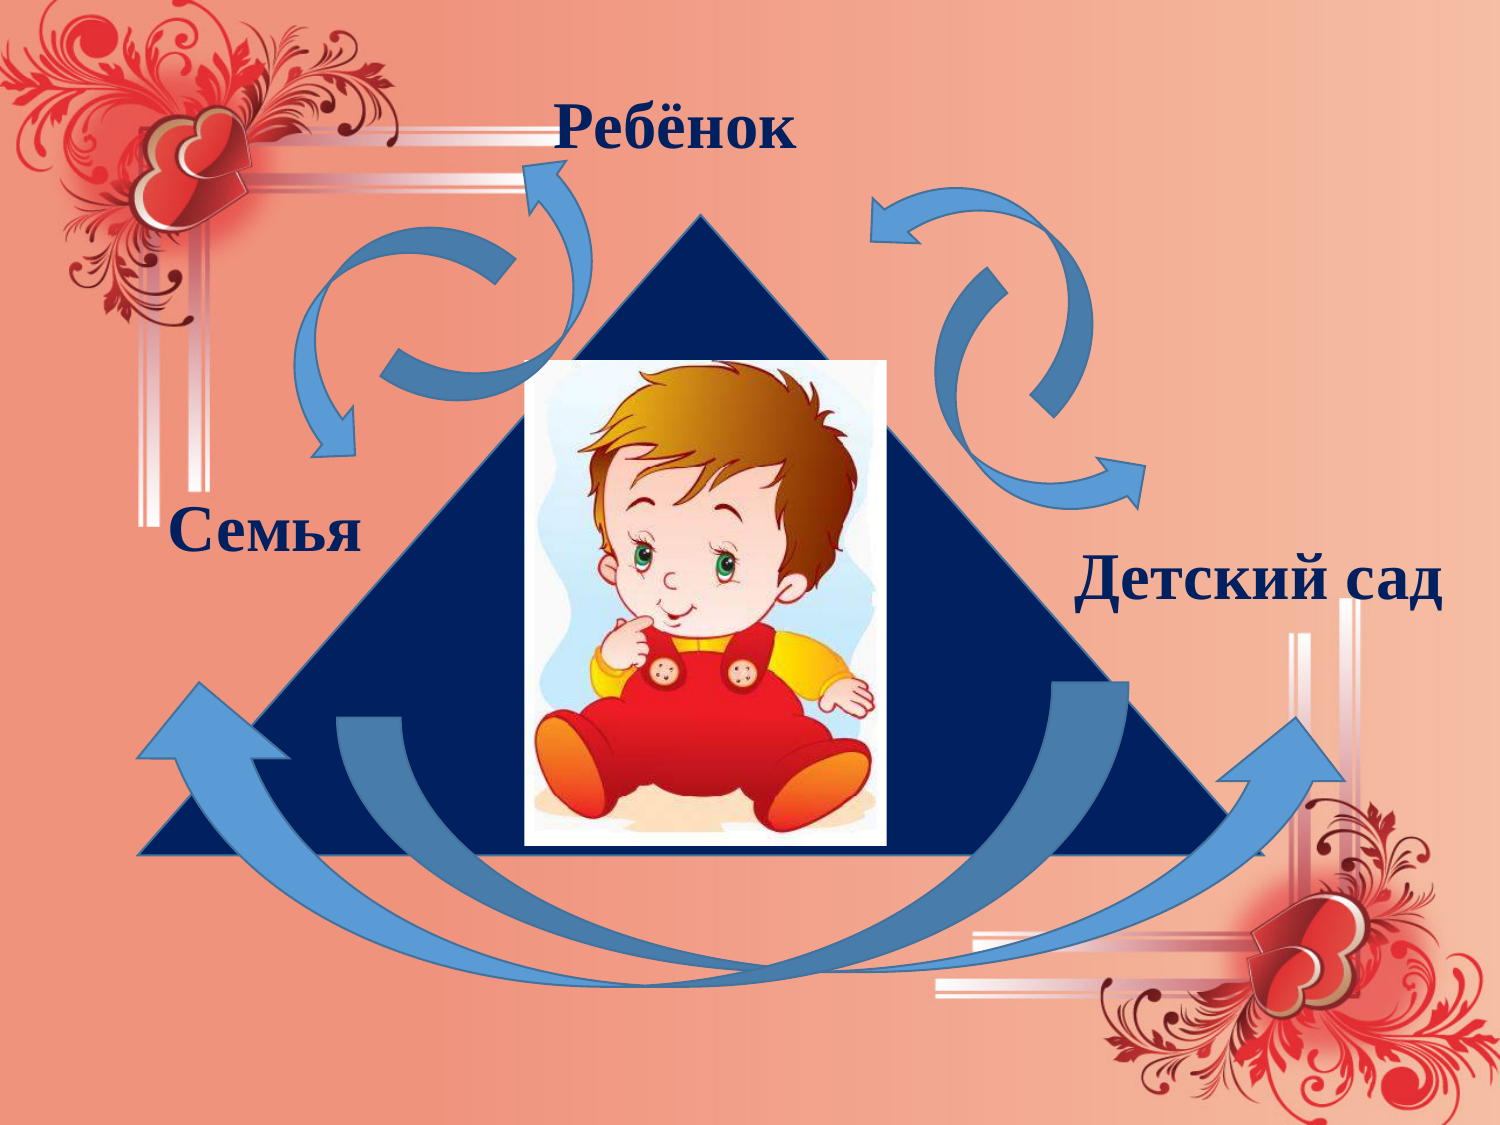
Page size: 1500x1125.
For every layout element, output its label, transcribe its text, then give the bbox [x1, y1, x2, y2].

text_box Детский сад [1059, 525, 1476, 621]
text_box [521, 159, 593, 360]
text_box Ребёнок [538, 74, 881, 169]
text_box [1051, 700, 1228, 857]
text_box [1255, 851, 1266, 857]
text_box [293, 226, 517, 459]
text_box [869, 187, 1094, 419]
text_box [134, 680, 1130, 988]
text_box [934, 266, 1147, 512]
text_box [135, 794, 239, 857]
text_box Семья [152, 476, 449, 572]
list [524, 360, 887, 846]
picture [0, 0, 1500, 1125]
text_box [335, 716, 764, 971]
text_box [571, 213, 830, 360]
text_box [821, 716, 1347, 974]
text_box [378, 347, 524, 402]
text_box [251, 414, 1112, 857]
